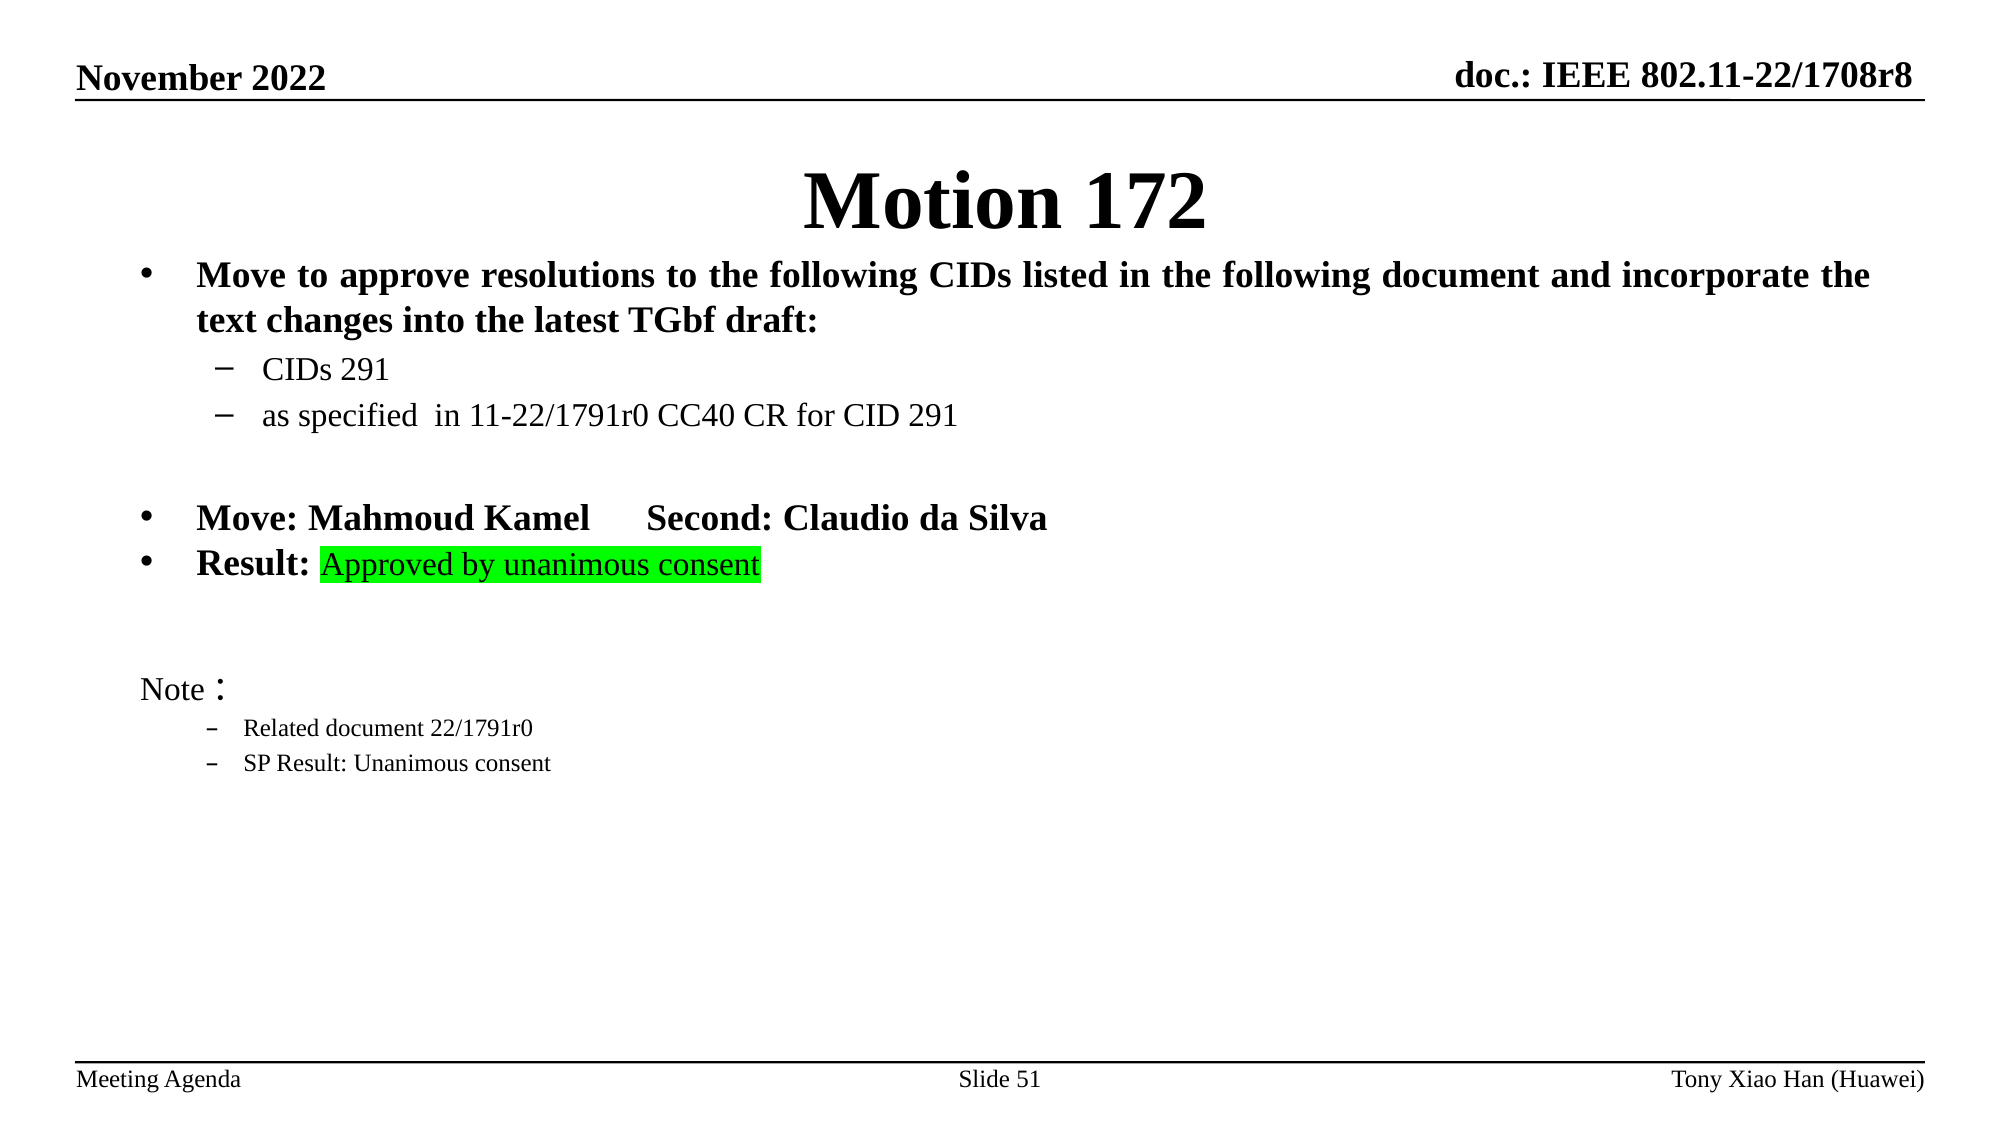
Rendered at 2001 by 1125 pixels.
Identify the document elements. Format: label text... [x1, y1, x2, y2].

text_box Move to approve resolutions to the following CIDs listed in the following document and incorporate the text changes into the latest TGbf draft: CIDs 291 as specified in 11-22/1791r0 CC40 CR for CID 291 Move: Mahmoud Kamel Second: Claudio da Silva Result: Approved by unanimous consent Note： Related document 22/1791r0 SP Result: Unanimous consent [125, 212, 1888, 963]
text_box Motion 172 [368, 137, 1644, 212]
